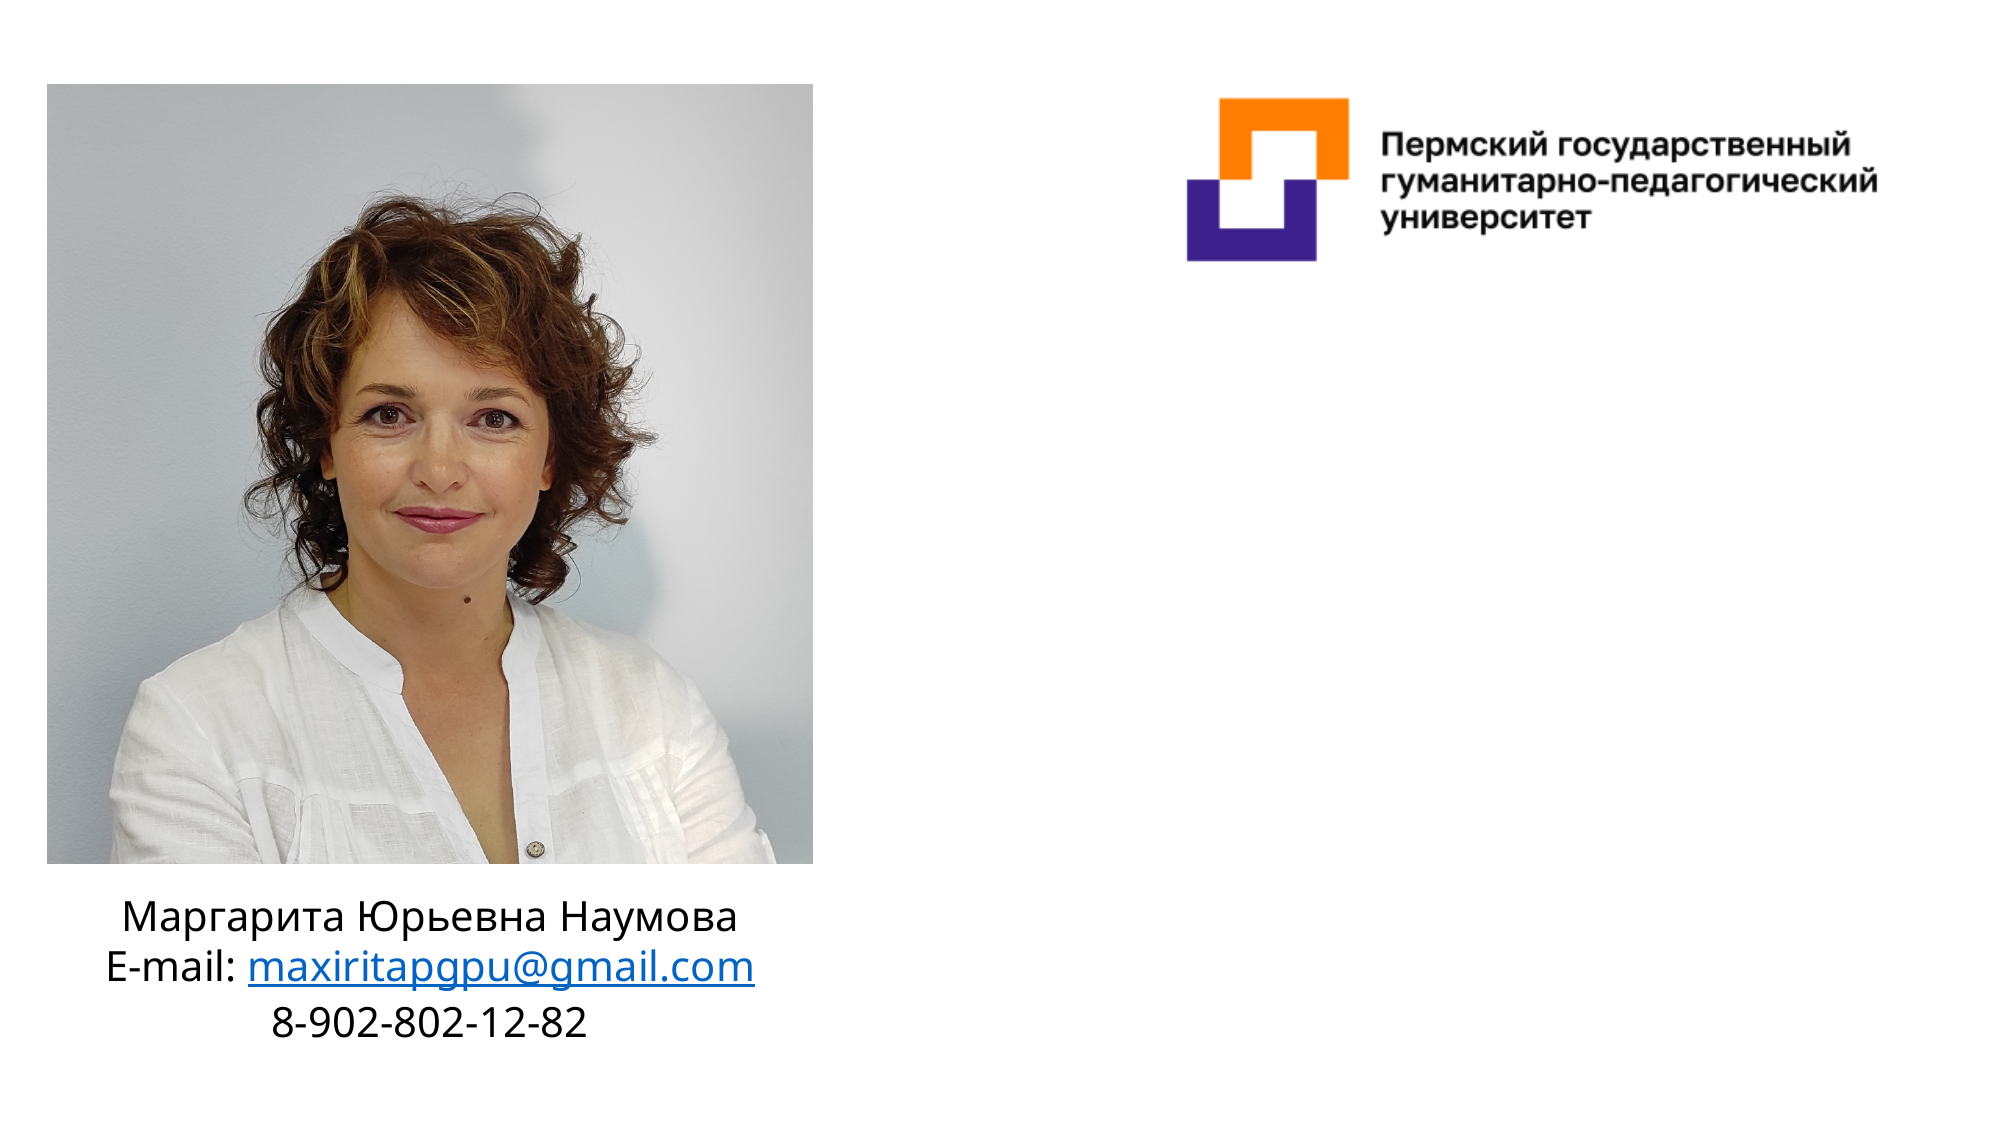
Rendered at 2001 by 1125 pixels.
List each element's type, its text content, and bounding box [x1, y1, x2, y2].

text_box Маргарита Юрьевна Наумова E-mail: maxiritapgpu@gmail.com 8-902-802-12-82 [42, 881, 818, 1054]
picture [1131, 84, 1910, 293]
picture [47, 84, 813, 864]
